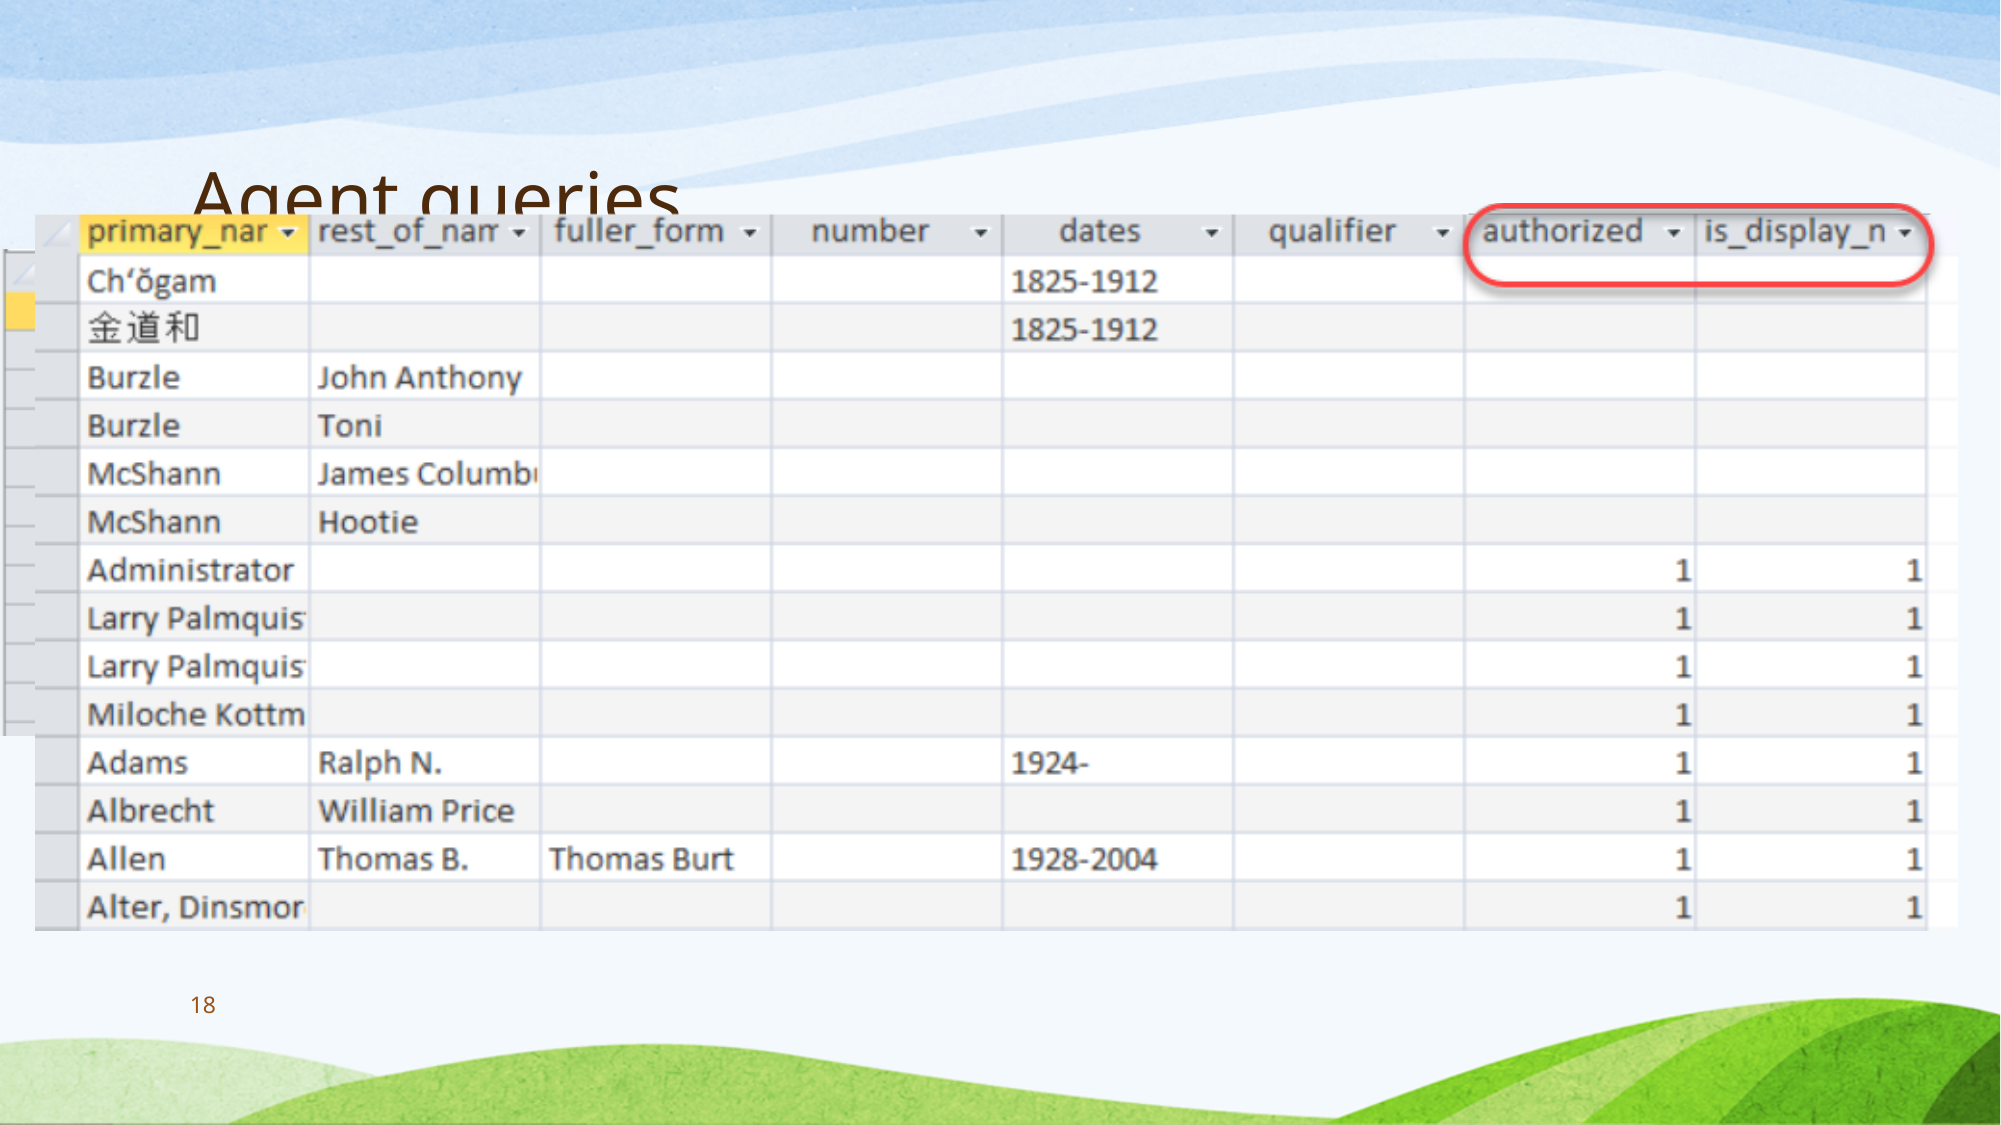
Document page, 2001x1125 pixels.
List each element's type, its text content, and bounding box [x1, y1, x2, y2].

picture [0, 0, 2001, 1125]
title Agent queries [174, 50, 1825, 203]
slide_number 18 [174, 987, 300, 1025]
